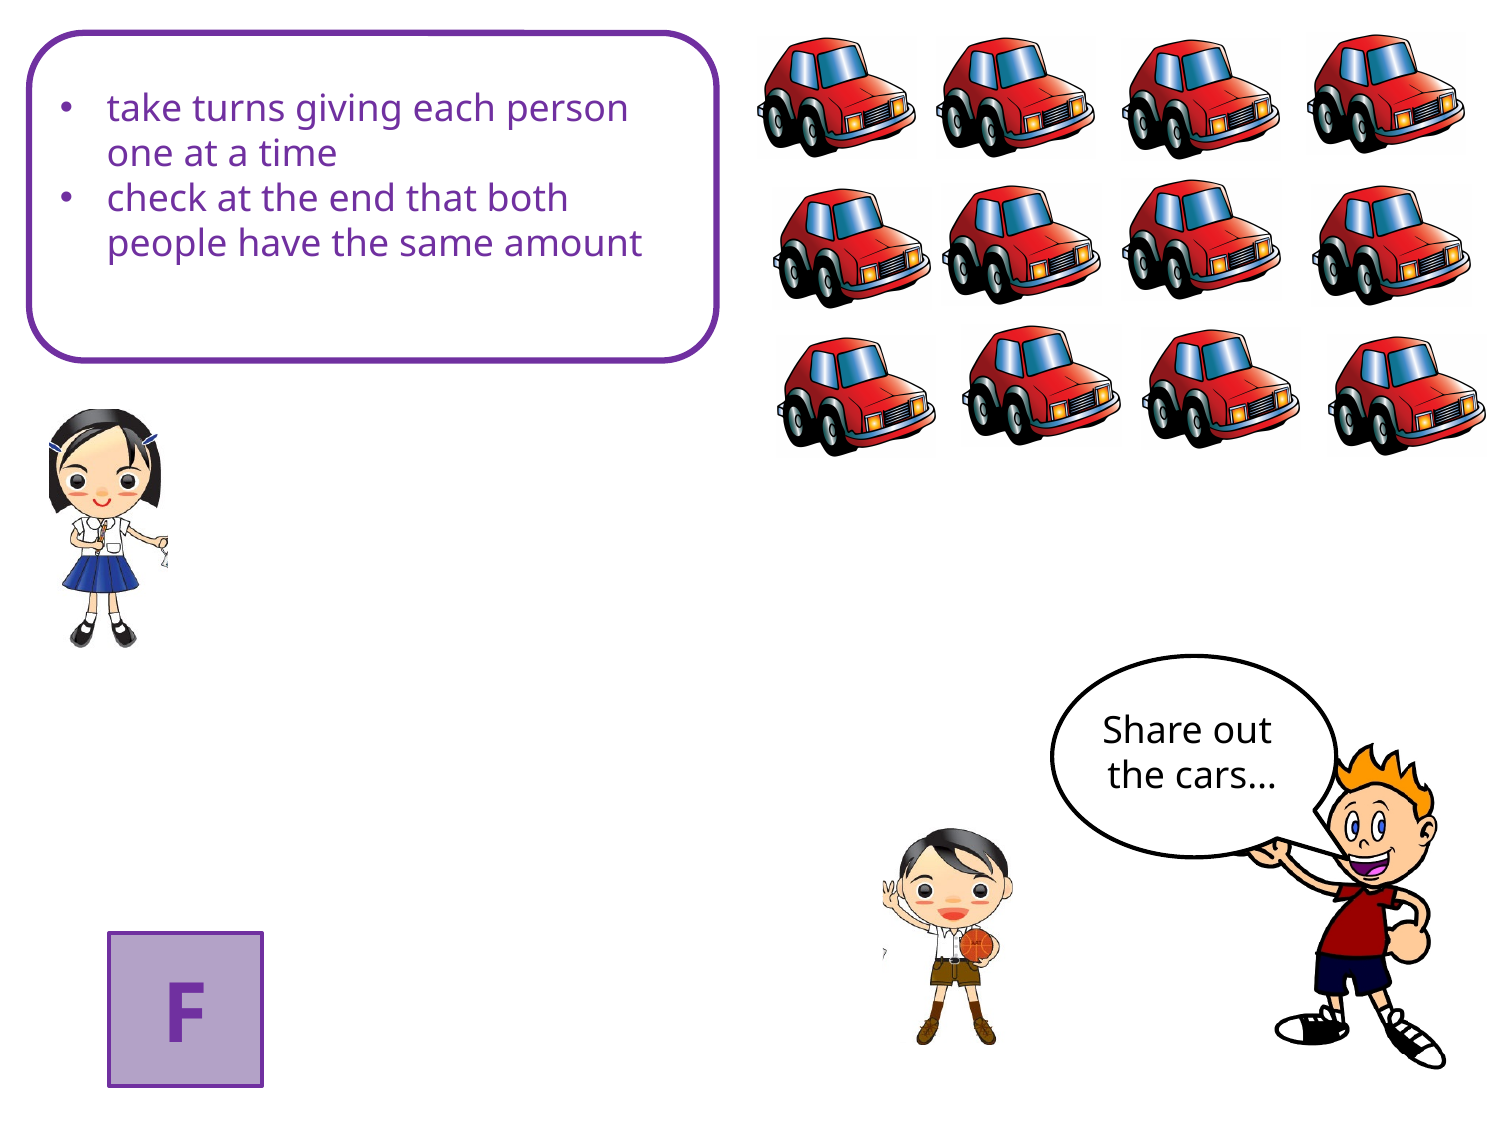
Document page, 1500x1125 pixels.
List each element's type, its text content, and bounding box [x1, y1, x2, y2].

picture [941, 183, 1102, 306]
picture [935, 35, 1096, 159]
text_box F [107, 931, 264, 1088]
picture [1306, 32, 1467, 156]
picture [961, 323, 1122, 447]
picture [48, 408, 169, 652]
picture [776, 335, 937, 458]
picture [1141, 327, 1301, 450]
picture [1120, 37, 1281, 161]
picture [1326, 334, 1487, 457]
picture [1121, 178, 1282, 301]
picture [1311, 183, 1472, 307]
picture [882, 820, 1013, 1046]
picture [771, 187, 932, 310]
text_box take turns giving each person one at a time check at the end that both people have the same amount [26, 30, 719, 363]
picture [1201, 701, 1472, 1107]
picture [756, 35, 917, 159]
text_box Share out the cars… [1087, 698, 1298, 804]
text_box [1050, 653, 1315, 860]
